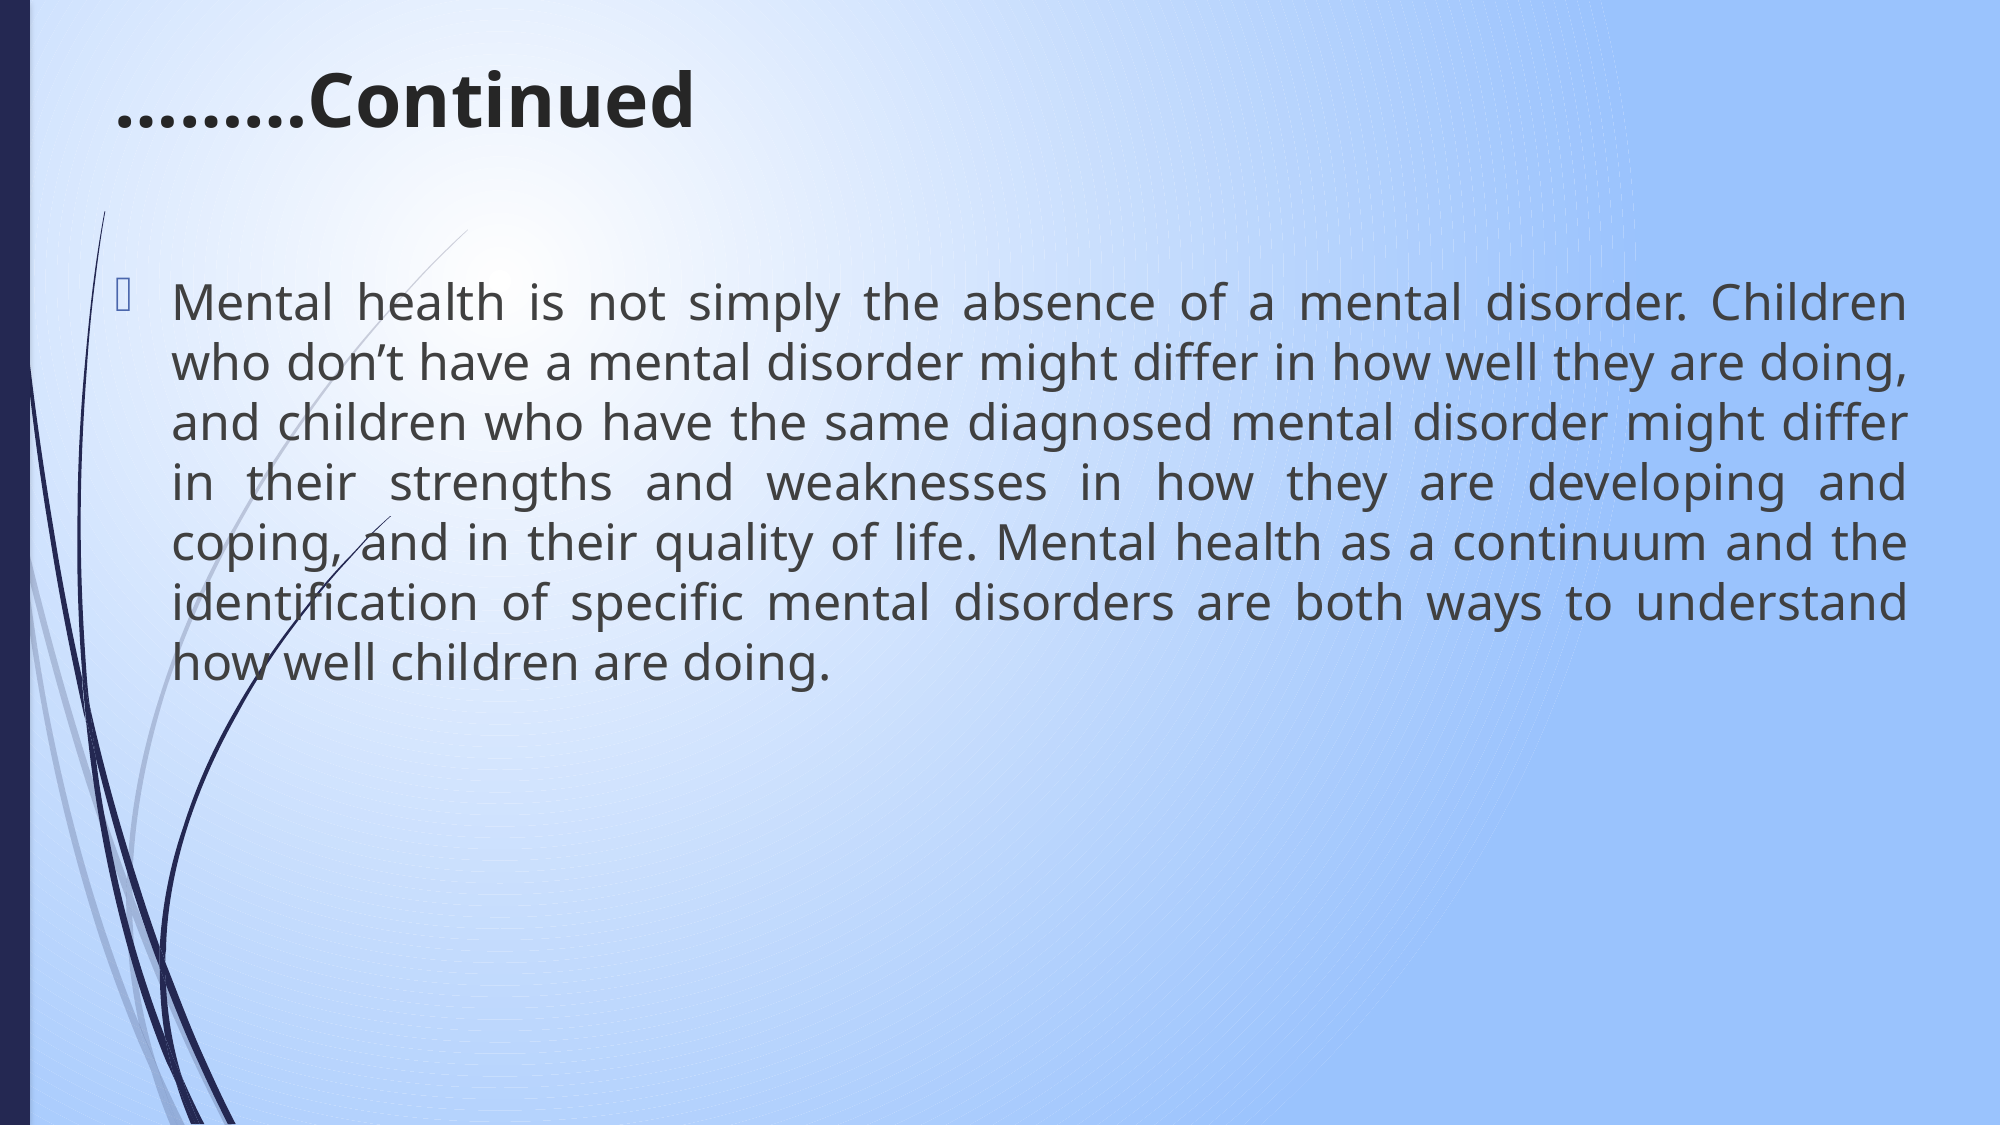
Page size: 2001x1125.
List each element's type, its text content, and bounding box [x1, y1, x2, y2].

list Mental health is not simply the absence of a mental disorder. Children who don’t have a mental disorder might differ in how well they are doing, and children who have the same diagnosed mental disorder might differ in their strengths and weaknesses in how they are developing and coping, and in their quality of life. Mental health as a continuum and the identification of specific mental disorders are both ways to understand how well children are doing. [99, 262, 1925, 1005]
title ………Continued [99, 45, 1900, 233]
